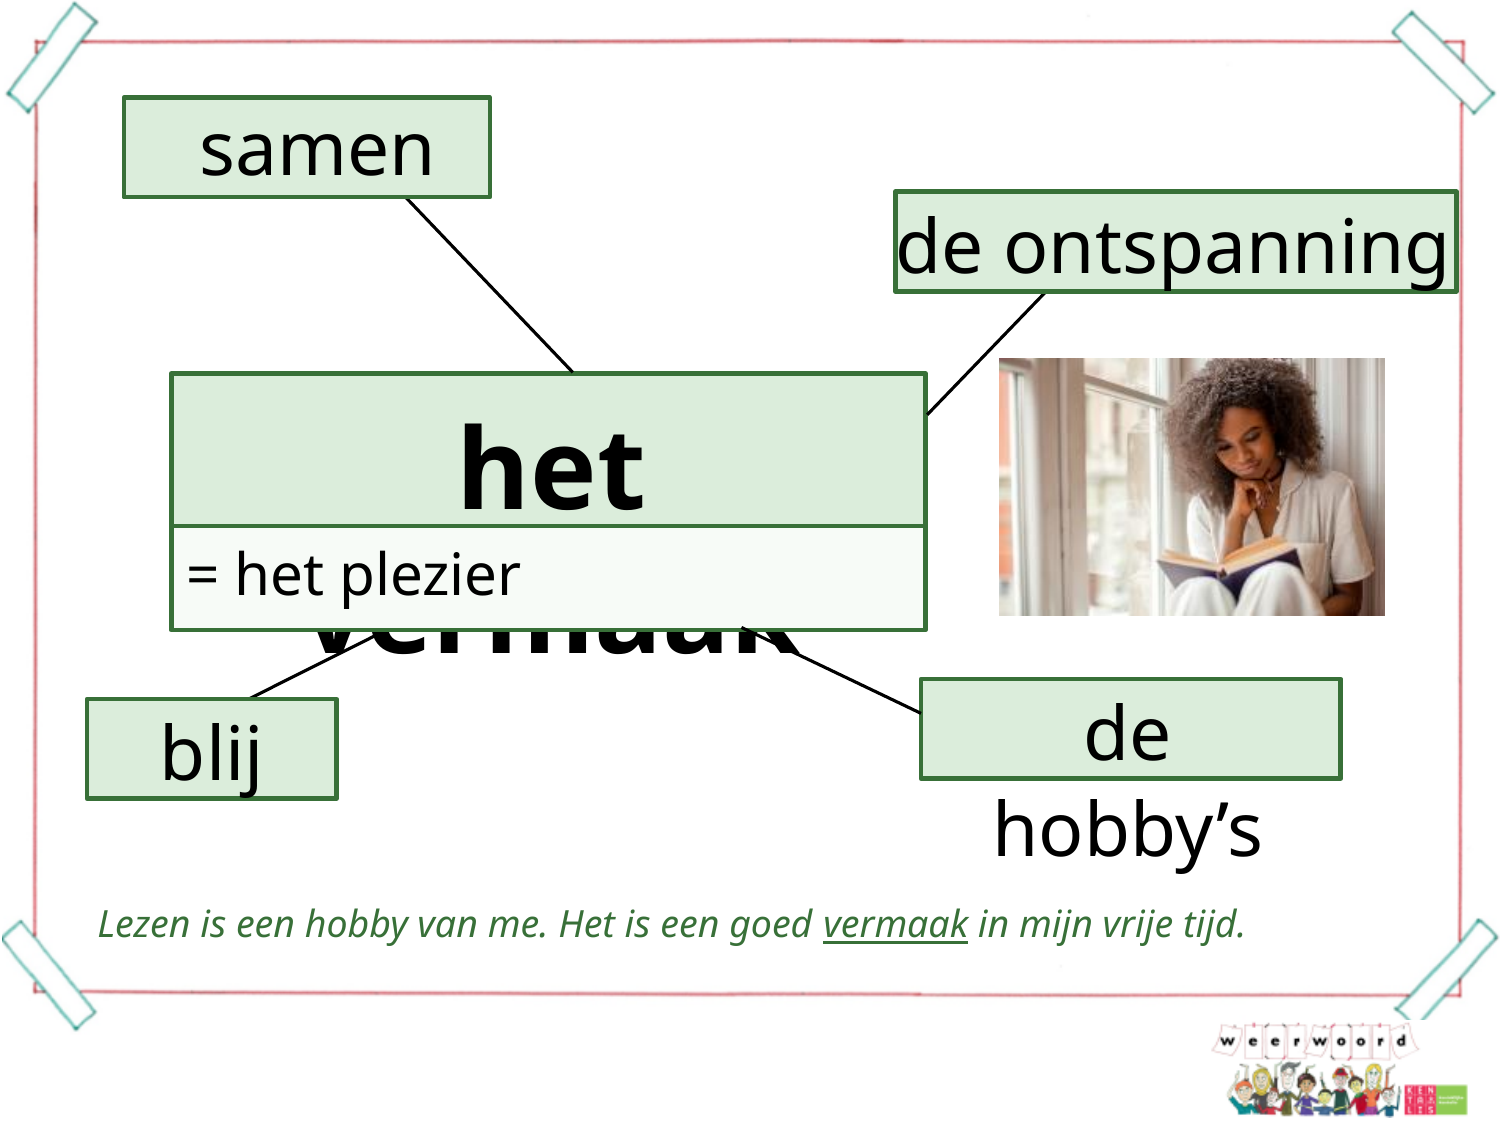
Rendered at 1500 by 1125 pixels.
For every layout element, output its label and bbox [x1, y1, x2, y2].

text_box [383, 174, 573, 373]
picture [2, 0, 1500, 1118]
text_box [248, 526, 593, 700]
text_box [926, 255, 1081, 416]
text_box [741, 627, 922, 714]
